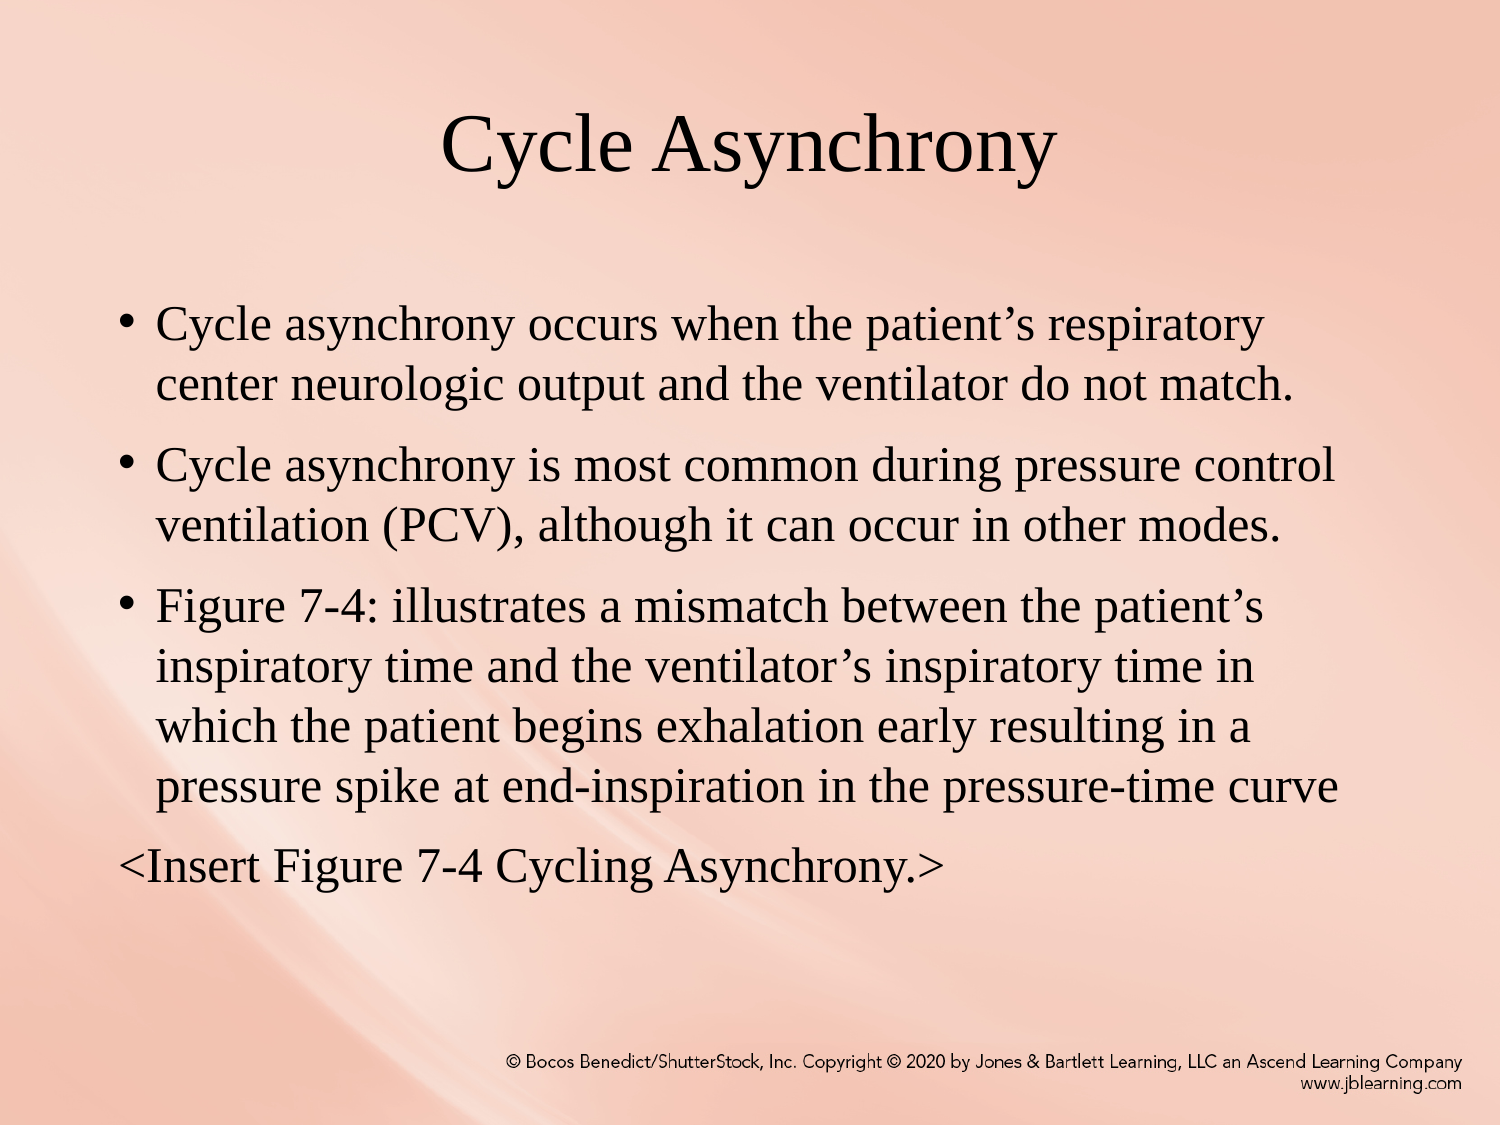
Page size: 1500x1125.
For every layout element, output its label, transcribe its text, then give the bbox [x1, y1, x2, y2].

list Cycle asynchrony occurs when the patient’s respiratory center neurologic output and the ventilator do not match. Cycle asynchrony is most common during pressure control ventilation (PCV), although it can occur in other modes. Figure 7-4: illustrates a mismatch between the patient’s inspiratory time and the ventilator’s inspiratory time in which the patient begins exhalation early resulting in a pressure spike at end-inspiration in the pressure-time curve <Insert Figure 7-4 Cycling Asynchrony.> [103, 282, 1397, 1031]
picture [0, 0, 1500, 1125]
title Cycle Asynchrony [103, 35, 1397, 254]
